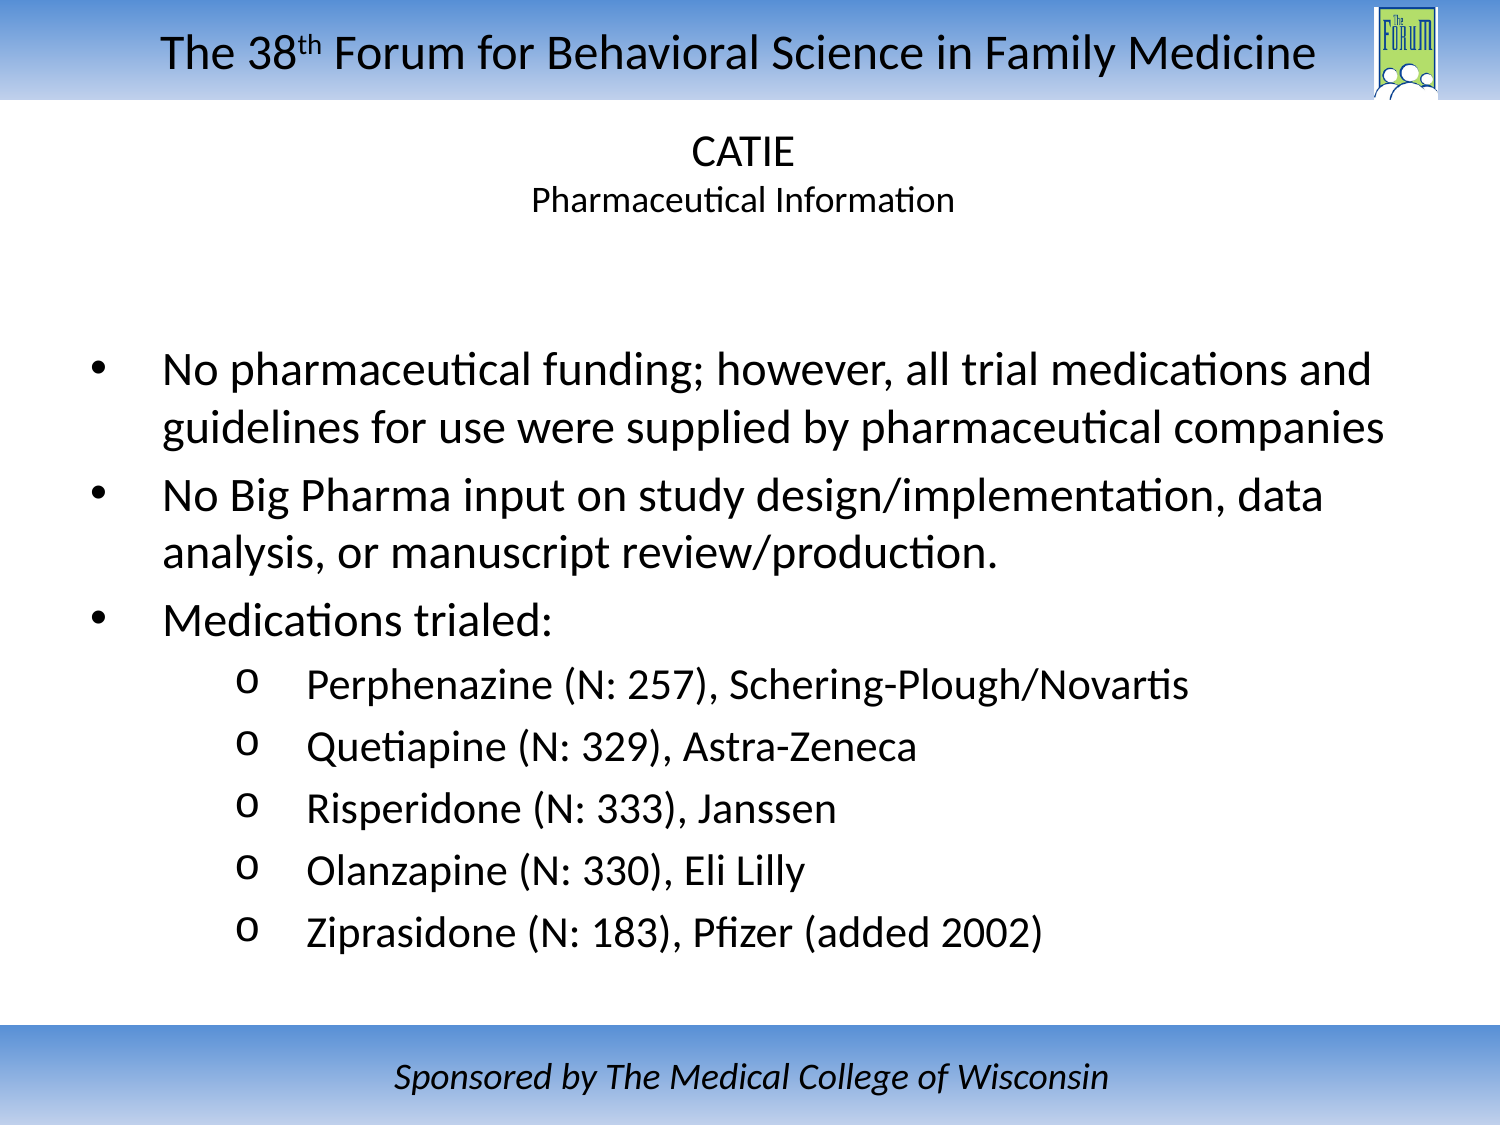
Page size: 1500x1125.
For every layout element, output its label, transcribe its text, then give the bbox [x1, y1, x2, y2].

picture [1374, 7, 1438, 100]
text_box CATIE Pharmaceutical Information [74, 112, 1413, 274]
text_box No pharmaceutical funding; however, all trial medications and guidelines for use were supplied by pharmaceutical companies No Big Pharma input on study design/implementation, data analysis, or manuscript review/production. Medications trialed: Perphenazine (N: 257), Schering-Plough/Novartis Quetiapine (N: 329), Astra-Zeneca Risperidone (N: 333), Janssen Olanzapine (N: 330), Eli Lilly Ziprasidone (N: 183), Pfizer (added 2002) [74, 329, 1413, 1002]
